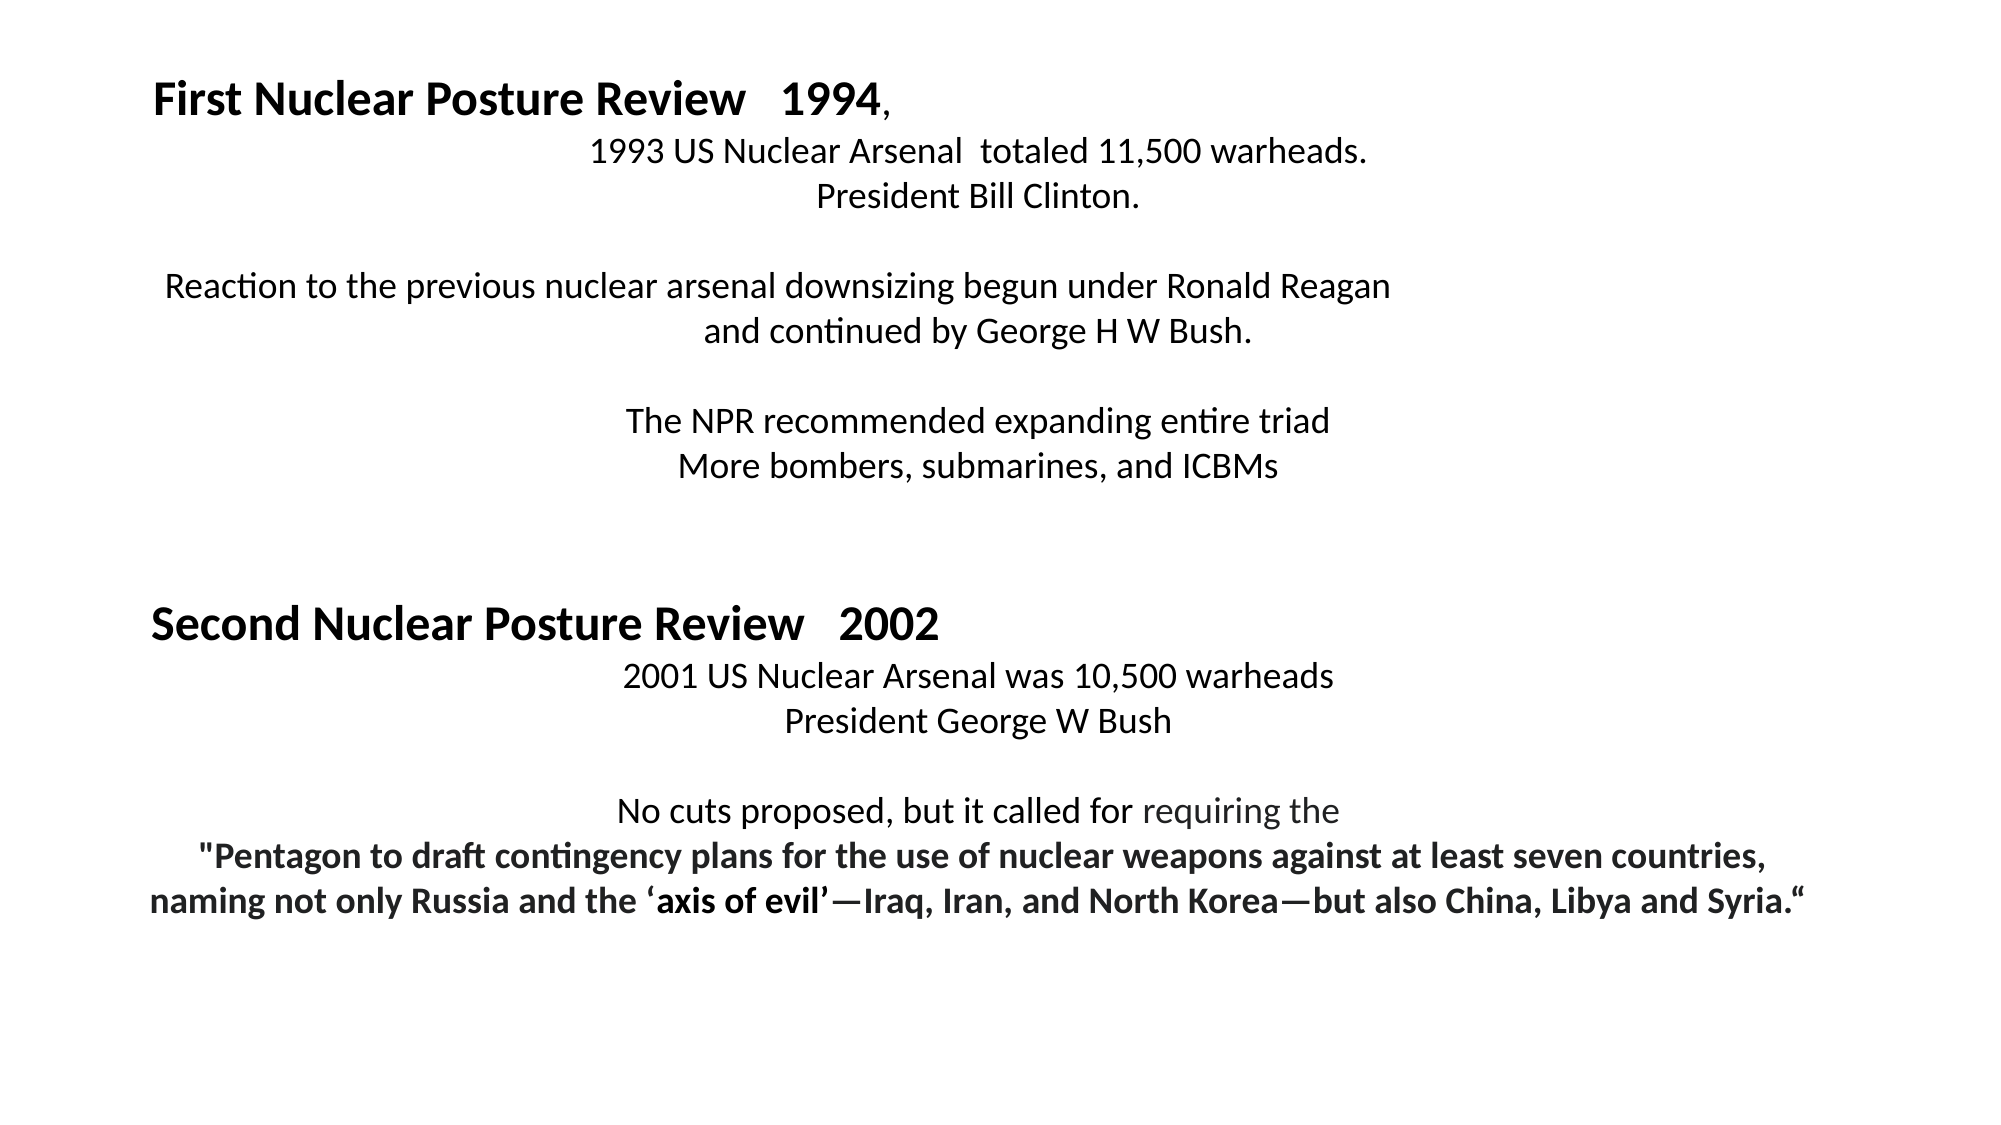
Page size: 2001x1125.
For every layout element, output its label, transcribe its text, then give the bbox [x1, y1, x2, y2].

text_box First Nuclear Posture Review 1994, 1993 US Nuclear Arsenal totaled 11,500 warheads. President Bill Clinton. Reaction to the previous nuclear arsenal downsizing begun under Ronald Reagan and continued by George H W Bush. The NPR recommended expanding entire triad More bombers, submarines, and ICBMs Second Nuclear Posture Review 2002 2001 US Nuclear Arsenal was 10,500 warheads President George W Bush No cuts proposed, but it called for requiring the "Pentagon to draft contingency plans for the use of nuclear weapons against at least seven countries, naming not only Russia and the ‘axis of evil’—Iraq, Iran, and North Korea—but also China, Libya and Syria.“ [119, 58, 1838, 973]
